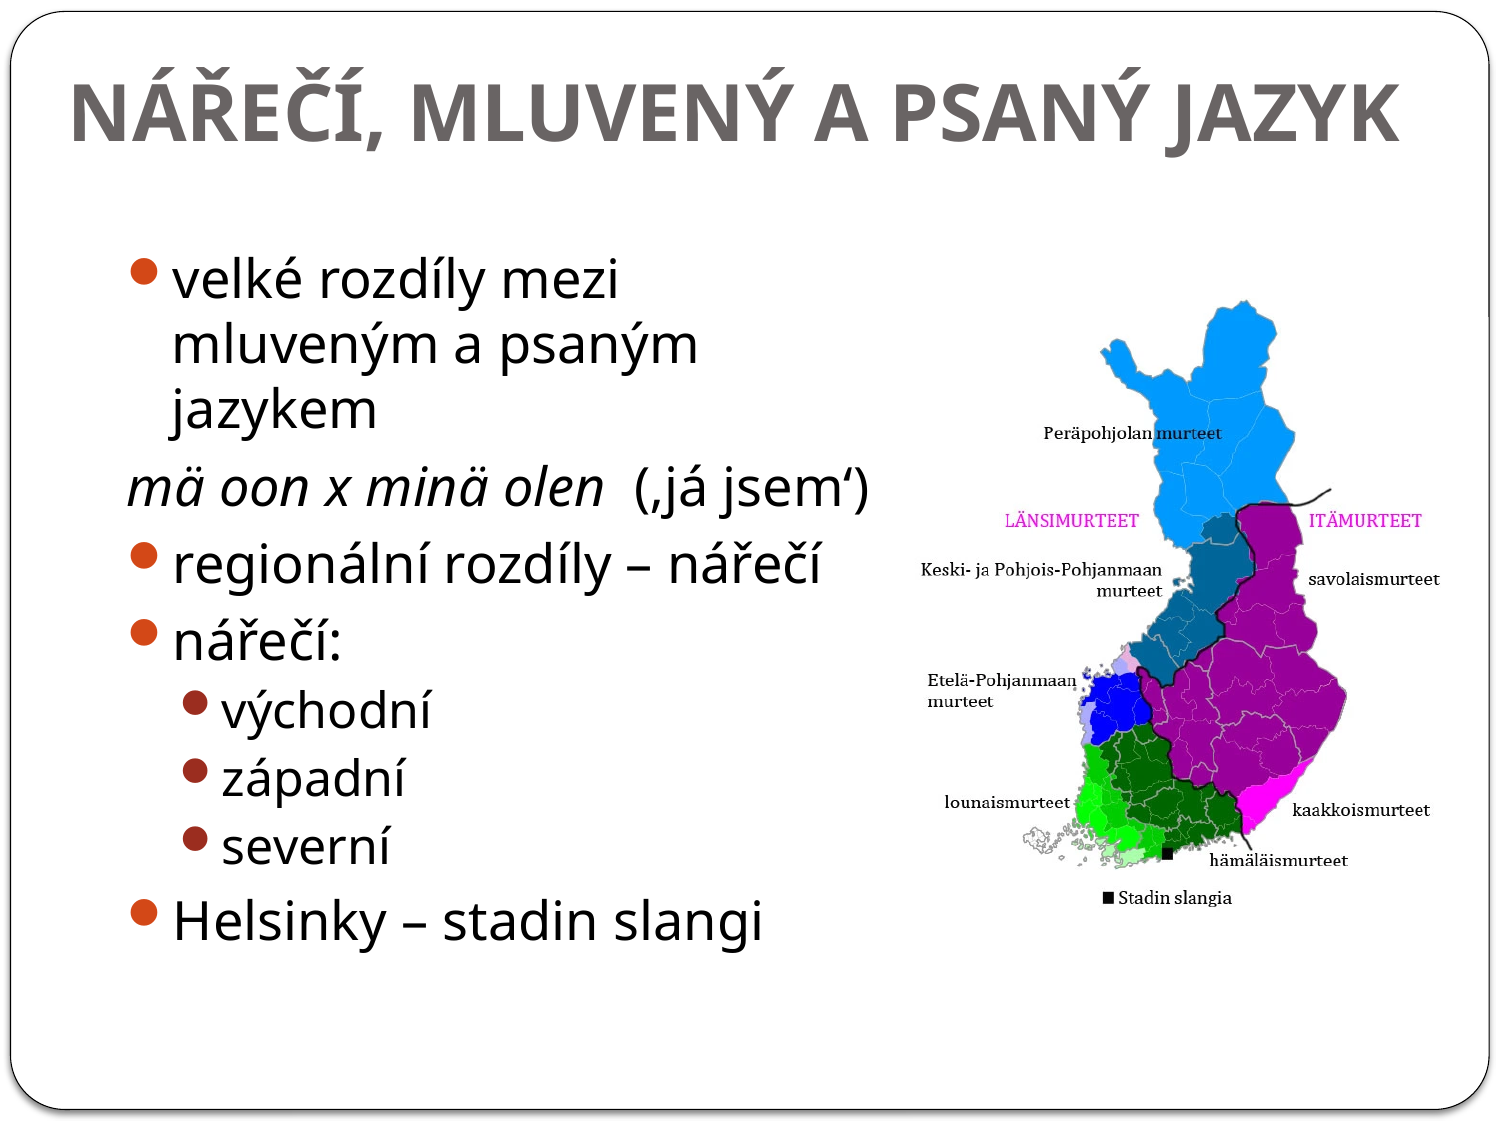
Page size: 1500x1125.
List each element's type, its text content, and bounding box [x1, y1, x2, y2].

list velké rozdíly mezi mluveným a psaným jazykem mä oon x minä olen (‚já jsem‘) regionální rozdíly – nářečí nářečí: východní západní severní Helsinky – stadin slangi [112, 237, 904, 988]
title NÁŘEČÍ, MLUVENÝ A PSANÝ JAZYK [53, 45, 1447, 173]
picture [884, 244, 1482, 969]
